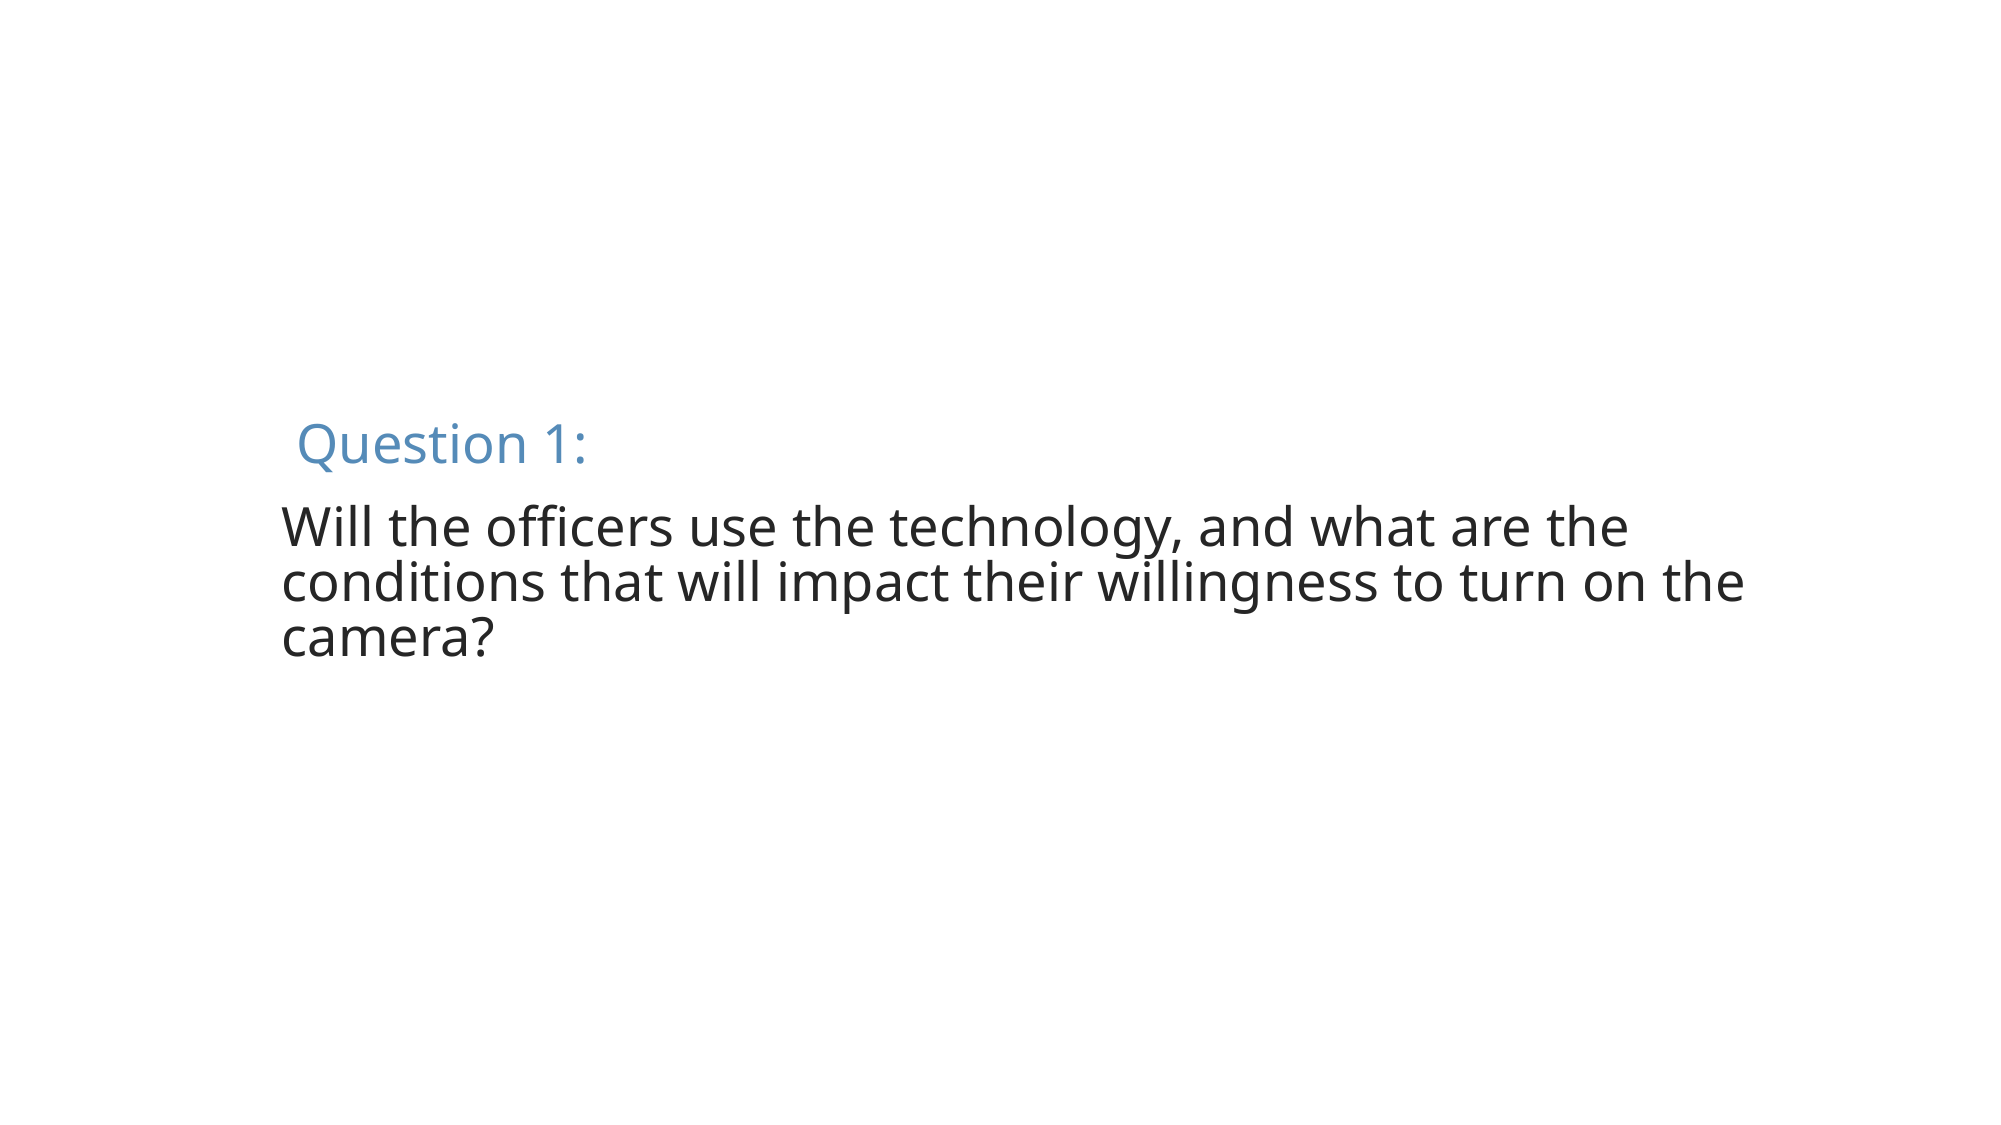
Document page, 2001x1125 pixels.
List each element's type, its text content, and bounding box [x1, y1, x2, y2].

list Question 1: Will the officers use the technology, and what are the conditions that will impact their willingness to turn on the camera? [266, 237, 1817, 1100]
